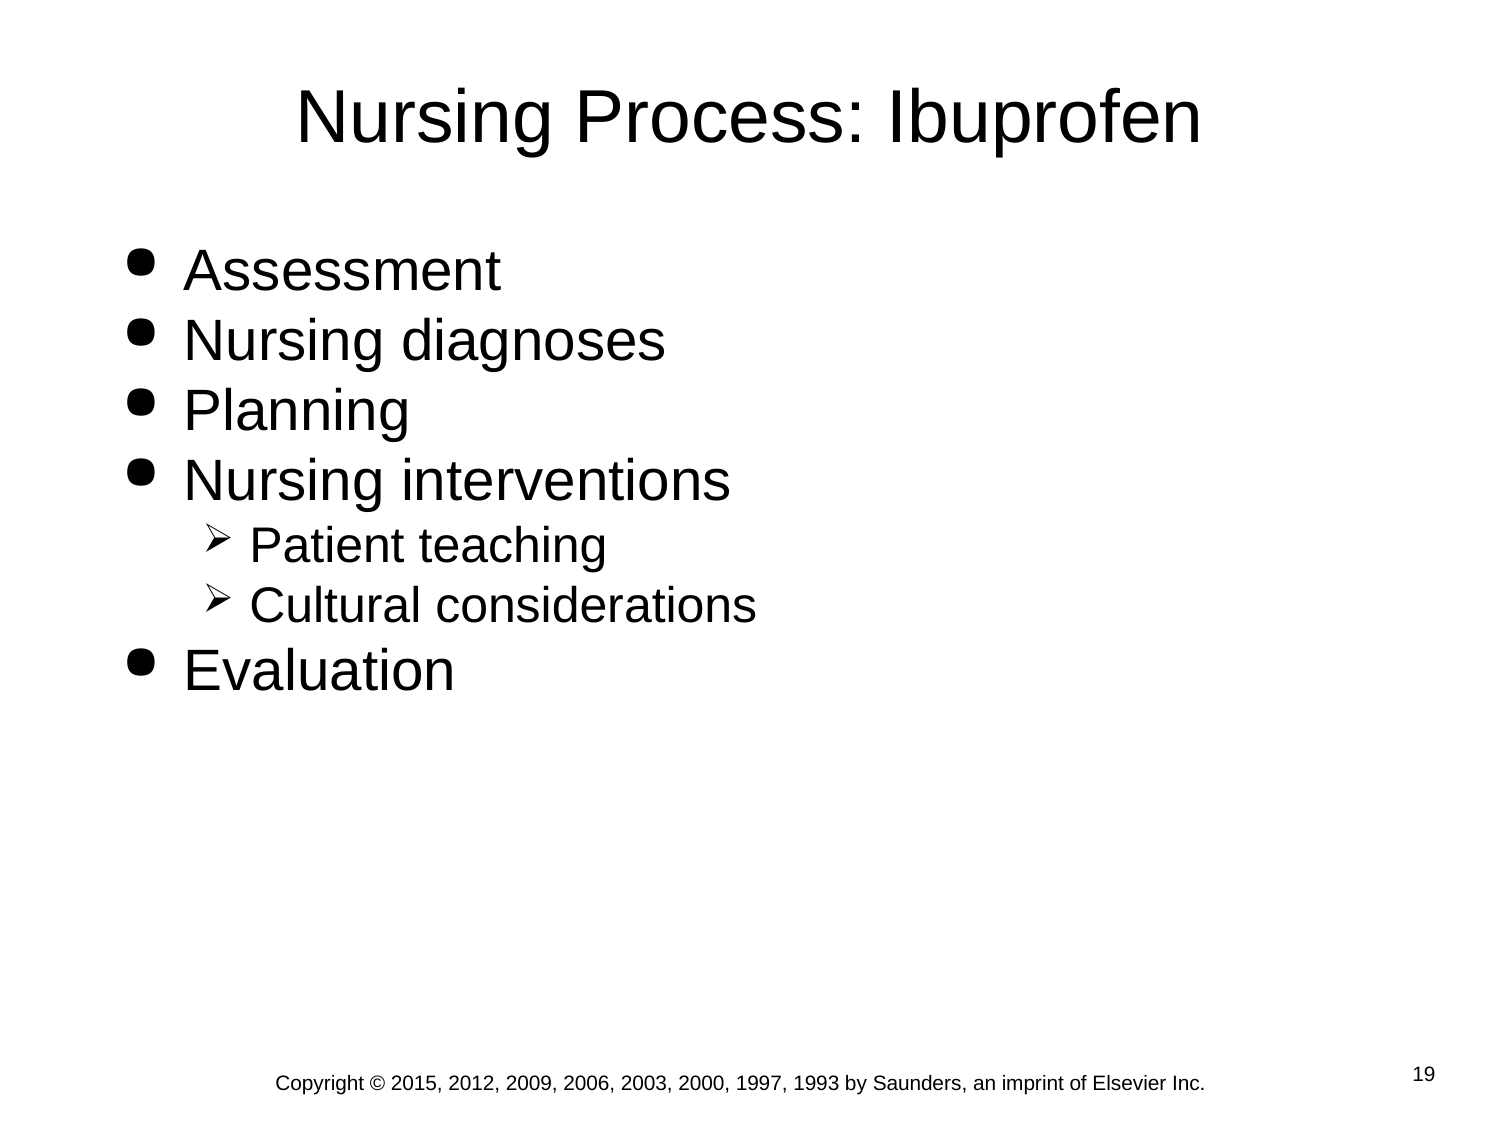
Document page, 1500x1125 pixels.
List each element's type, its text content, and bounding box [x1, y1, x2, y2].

title Nursing Process: Ibuprofen [112, 0, 1388, 224]
list Assessment Nursing diagnoses Planning Nursing interventions Patient teaching Cultural considerations Evaluation [112, 224, 1388, 863]
footer Copyright © 2015, 2012, 2009, 2006, 2003, 2000, 1997, 1993 by Saunders, an imprint of Elsevier Inc. [256, 1062, 1225, 1125]
